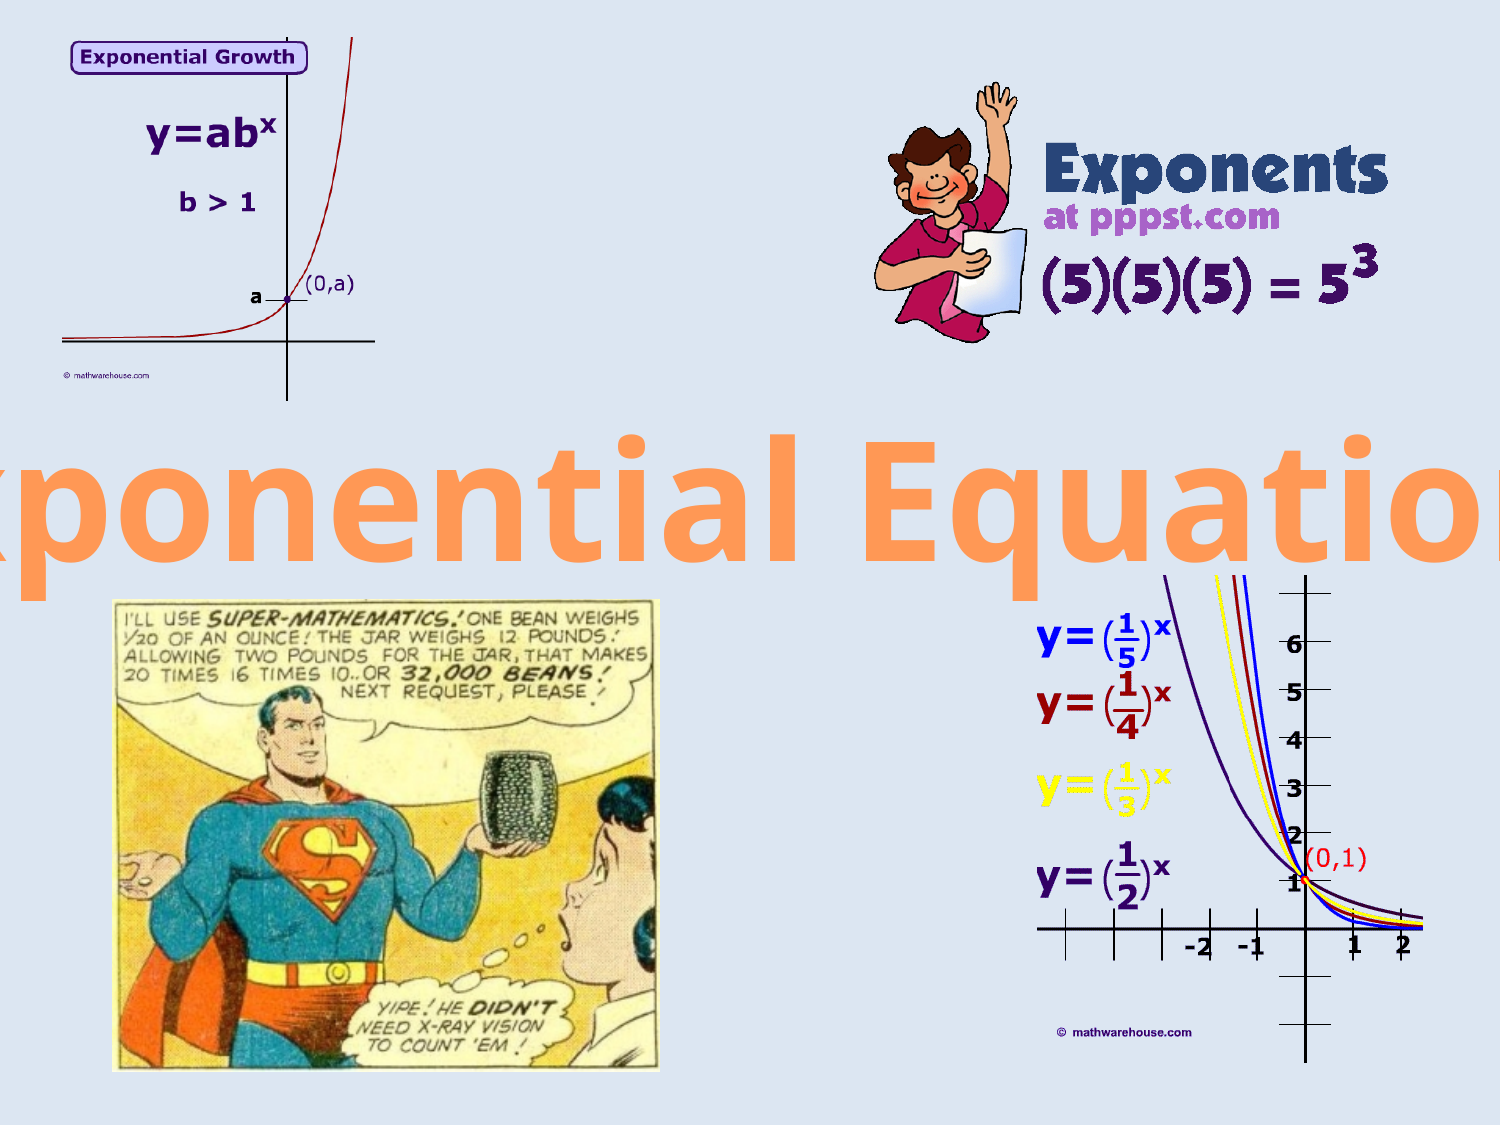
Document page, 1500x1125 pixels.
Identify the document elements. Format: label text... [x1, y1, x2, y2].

picture [849, 74, 1408, 355]
picture [62, 37, 376, 402]
text_box Exponential Equations [0, 387, 1500, 603]
picture [112, 599, 660, 1072]
picture [1037, 575, 1424, 1063]
